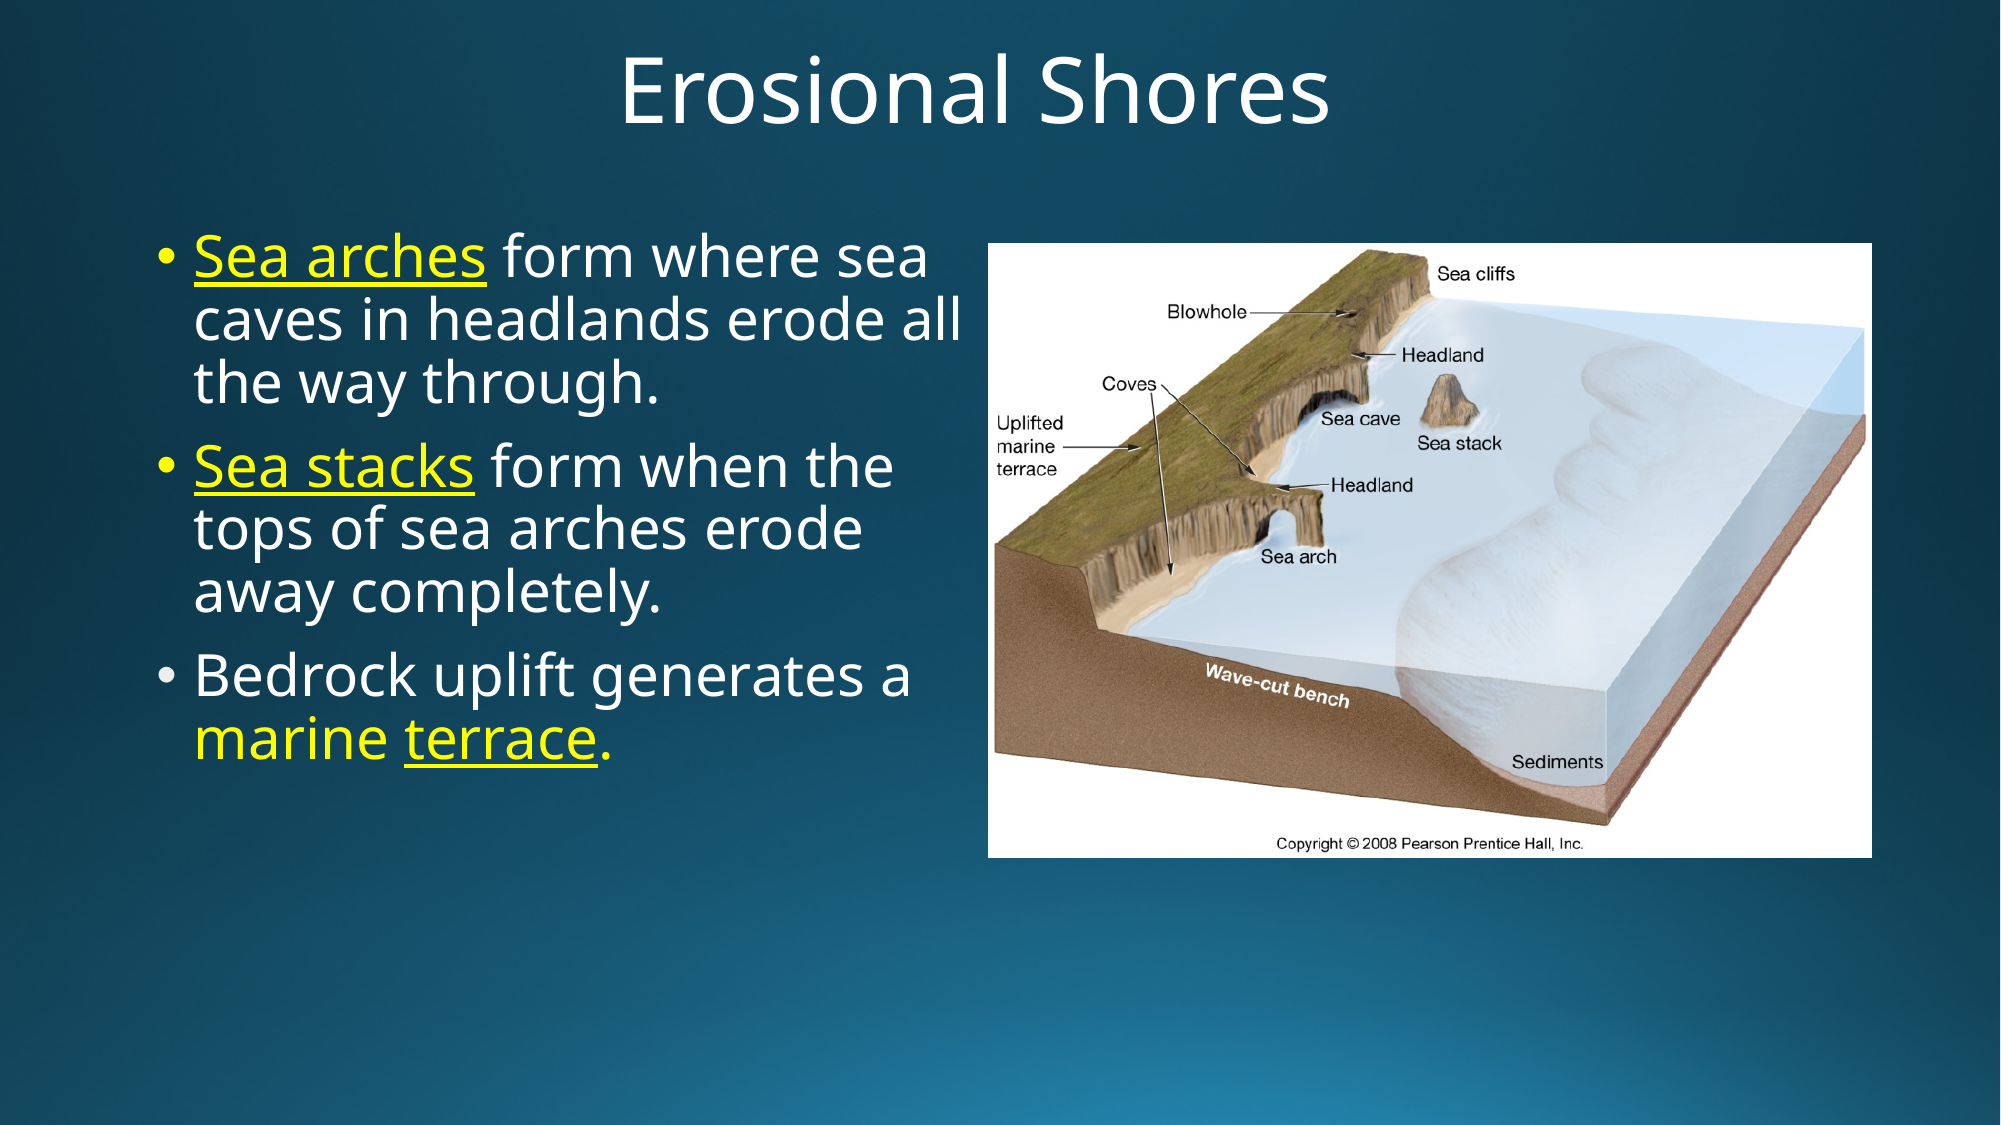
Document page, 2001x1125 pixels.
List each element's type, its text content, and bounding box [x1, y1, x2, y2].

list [988, 243, 1872, 858]
title Erosional Shores [300, 0, 1650, 188]
list Sea arches form where sea caves in headlands erode all the way through. Sea stacks form when the tops of sea arches erode away completely. Bedrock uplift generates a marine terrace. [141, 219, 988, 963]
picture [0, 0, 2001, 1125]
